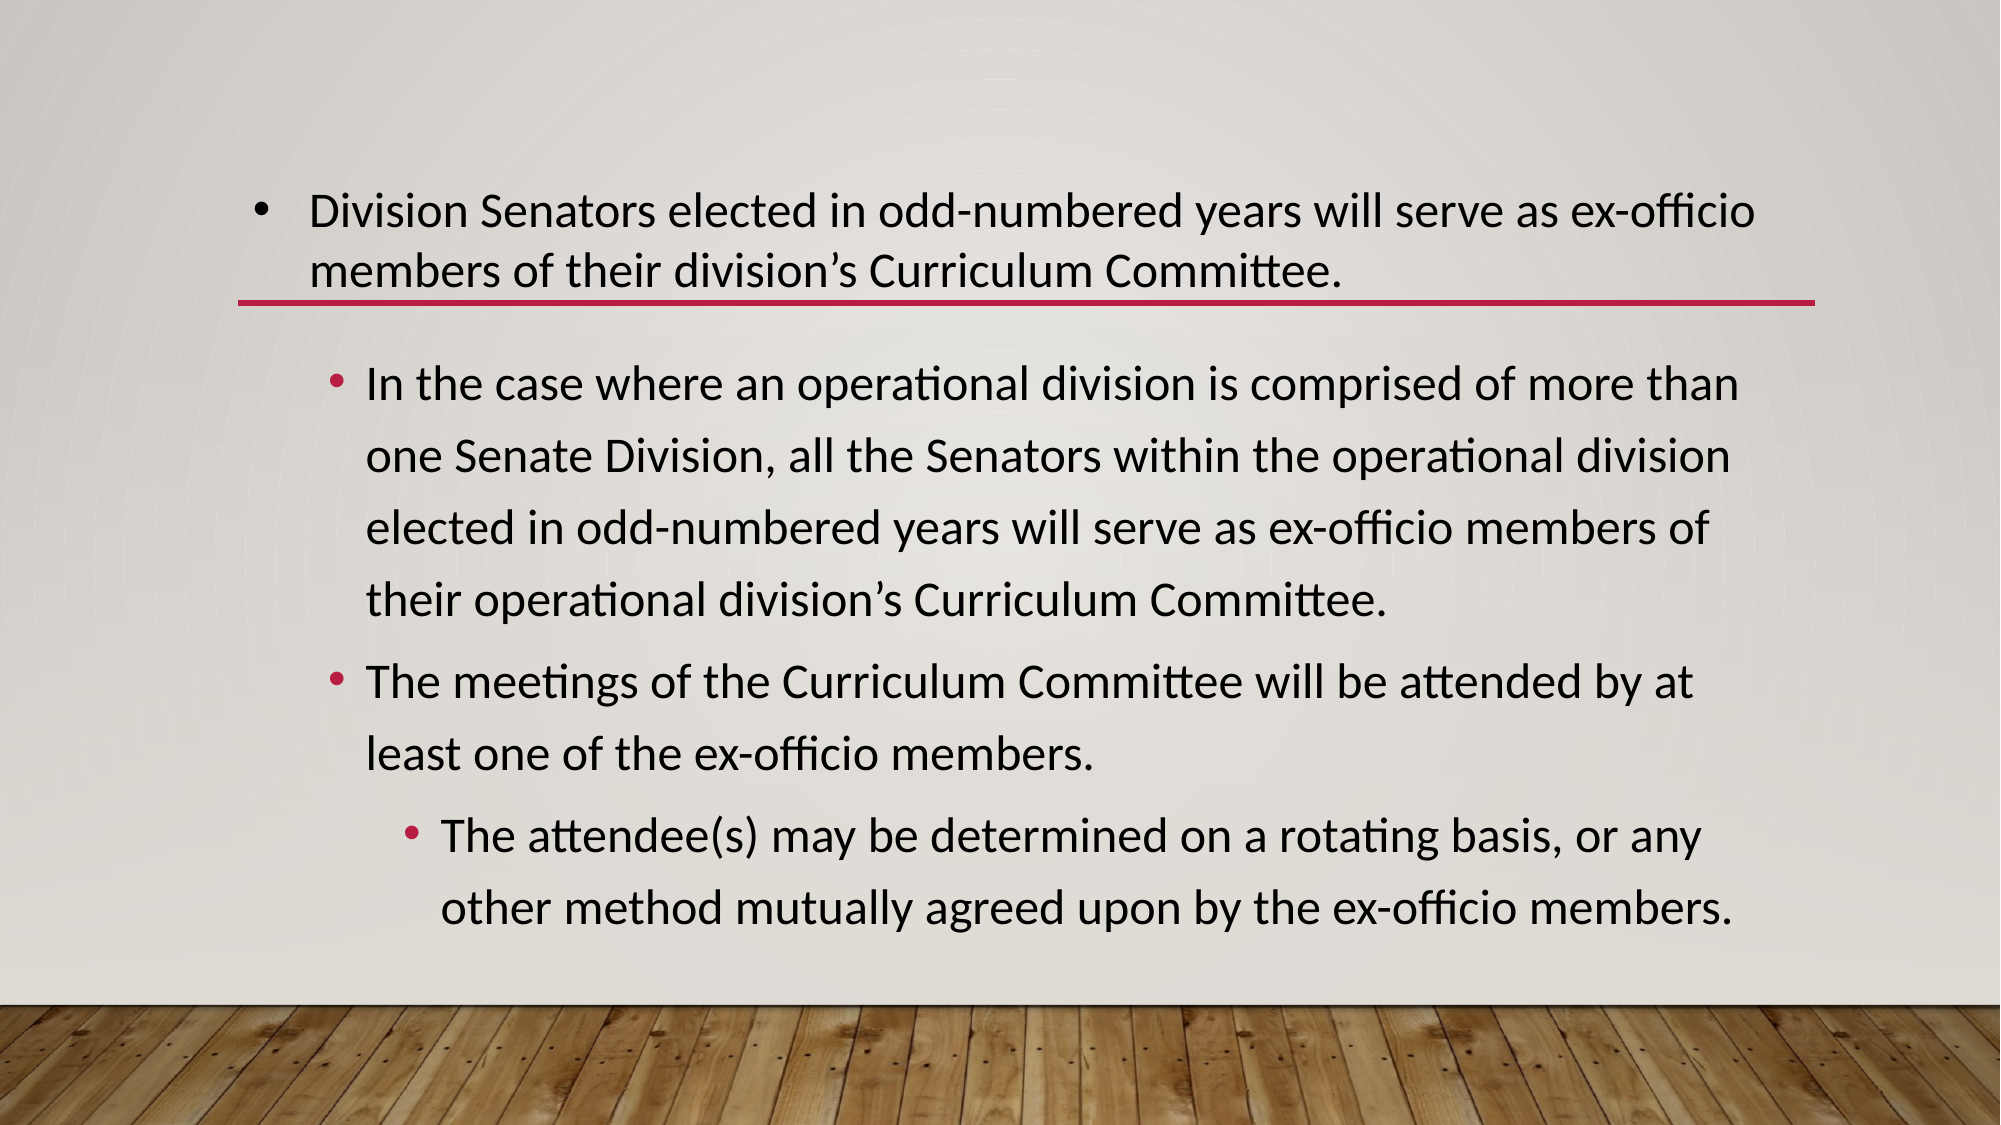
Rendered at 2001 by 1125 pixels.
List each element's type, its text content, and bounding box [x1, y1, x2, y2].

text_box Division Senators elected in odd-numbered years will serve as ex-officio members of their division’s Curriculum Committee. [238, 170, 1814, 306]
list In the case where an operational division is comprised of more than one Senate Division, all the Senators within the operational division elected in odd-numbered years will serve as ex-officio members of their operational division’s Curriculum Committee. The meetings of the Curriculum Committee will be attended by at least one of the ex-officio members. The attendee(s) may be determined on a rotating basis, or any other method mutually agreed upon by the ex-officio members. [238, 330, 1814, 985]
picture [0, 1005, 2000, 1125]
